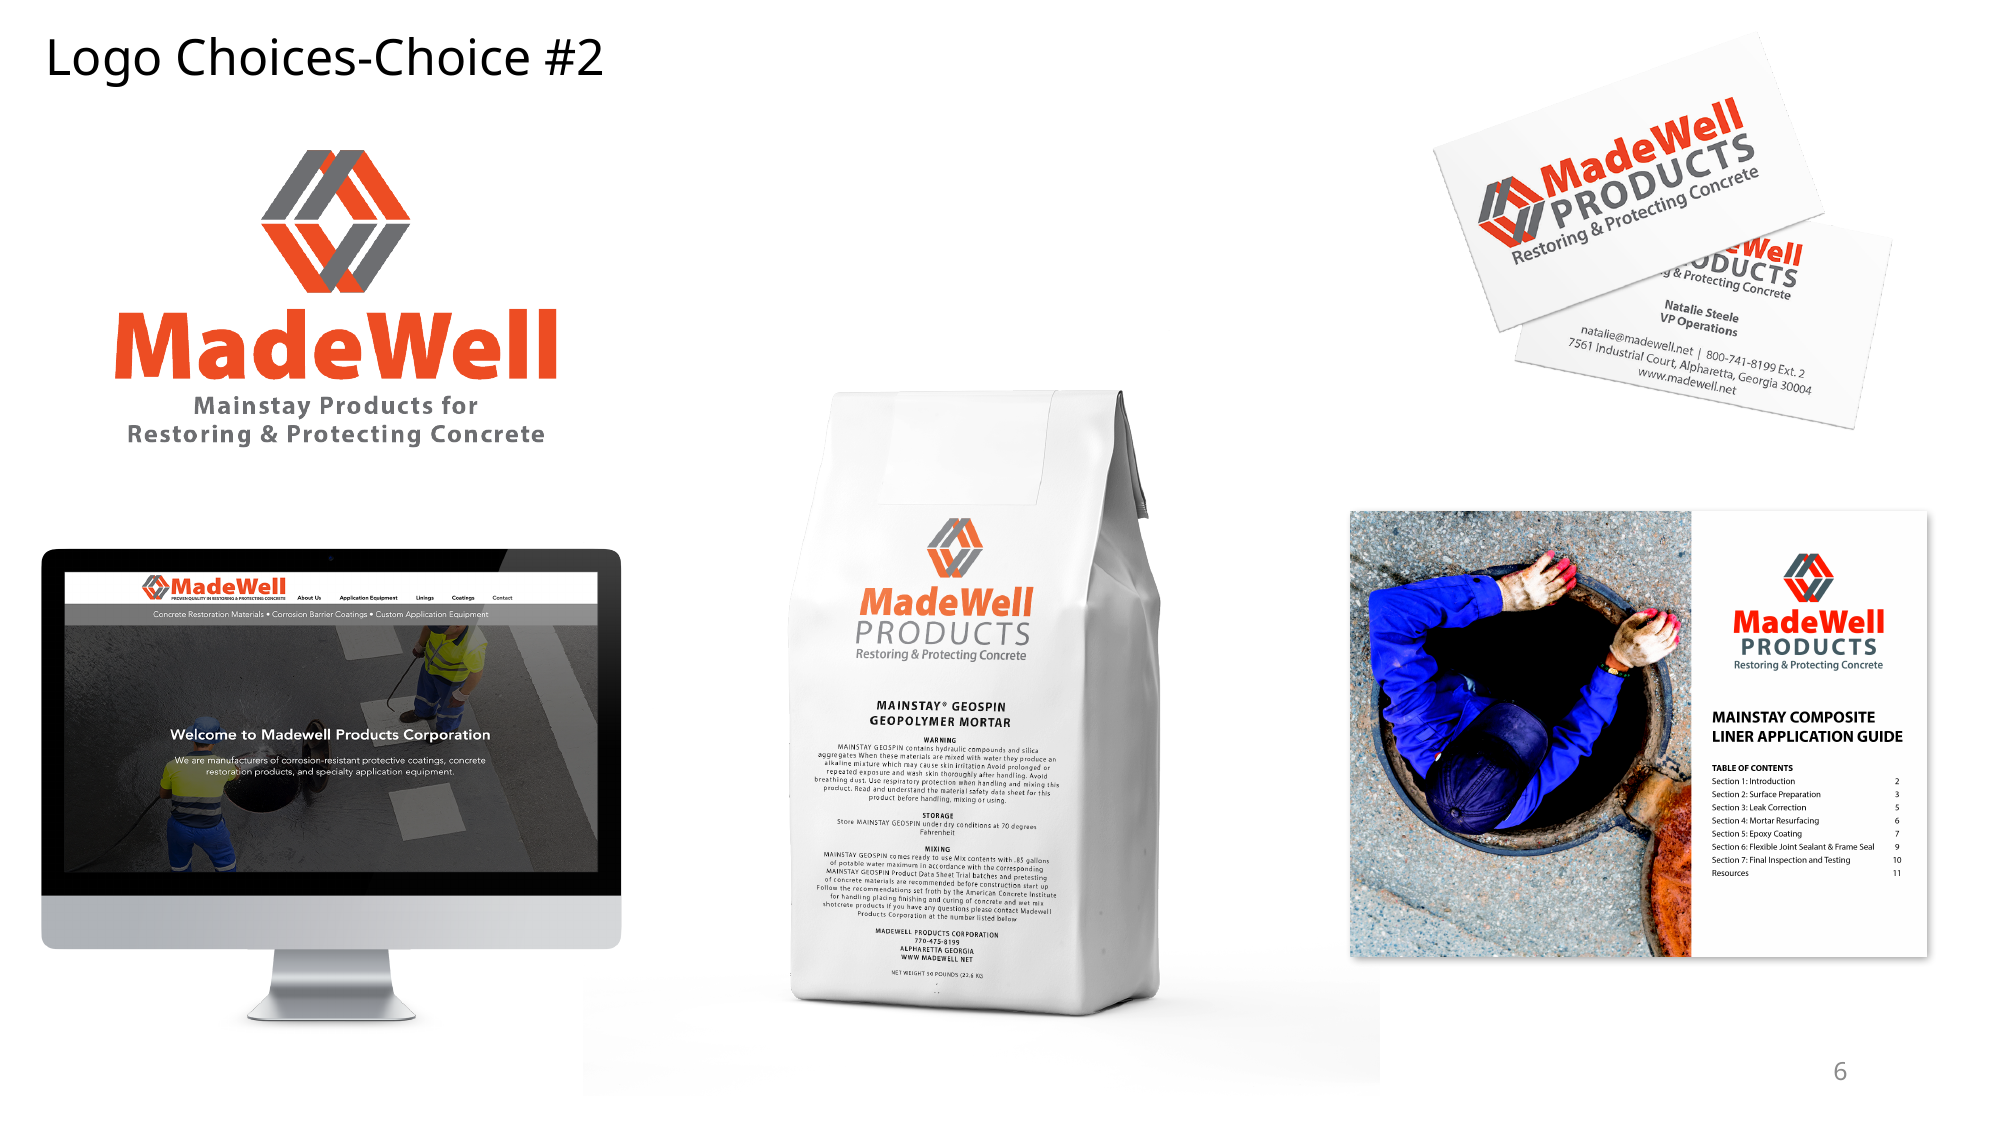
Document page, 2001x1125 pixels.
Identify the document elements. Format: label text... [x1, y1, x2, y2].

picture [0, 0, 2000, 1118]
slide_number 6 [1412, 1042, 1863, 1103]
title Logo Choices-Choice #2 [30, 15, 1267, 103]
